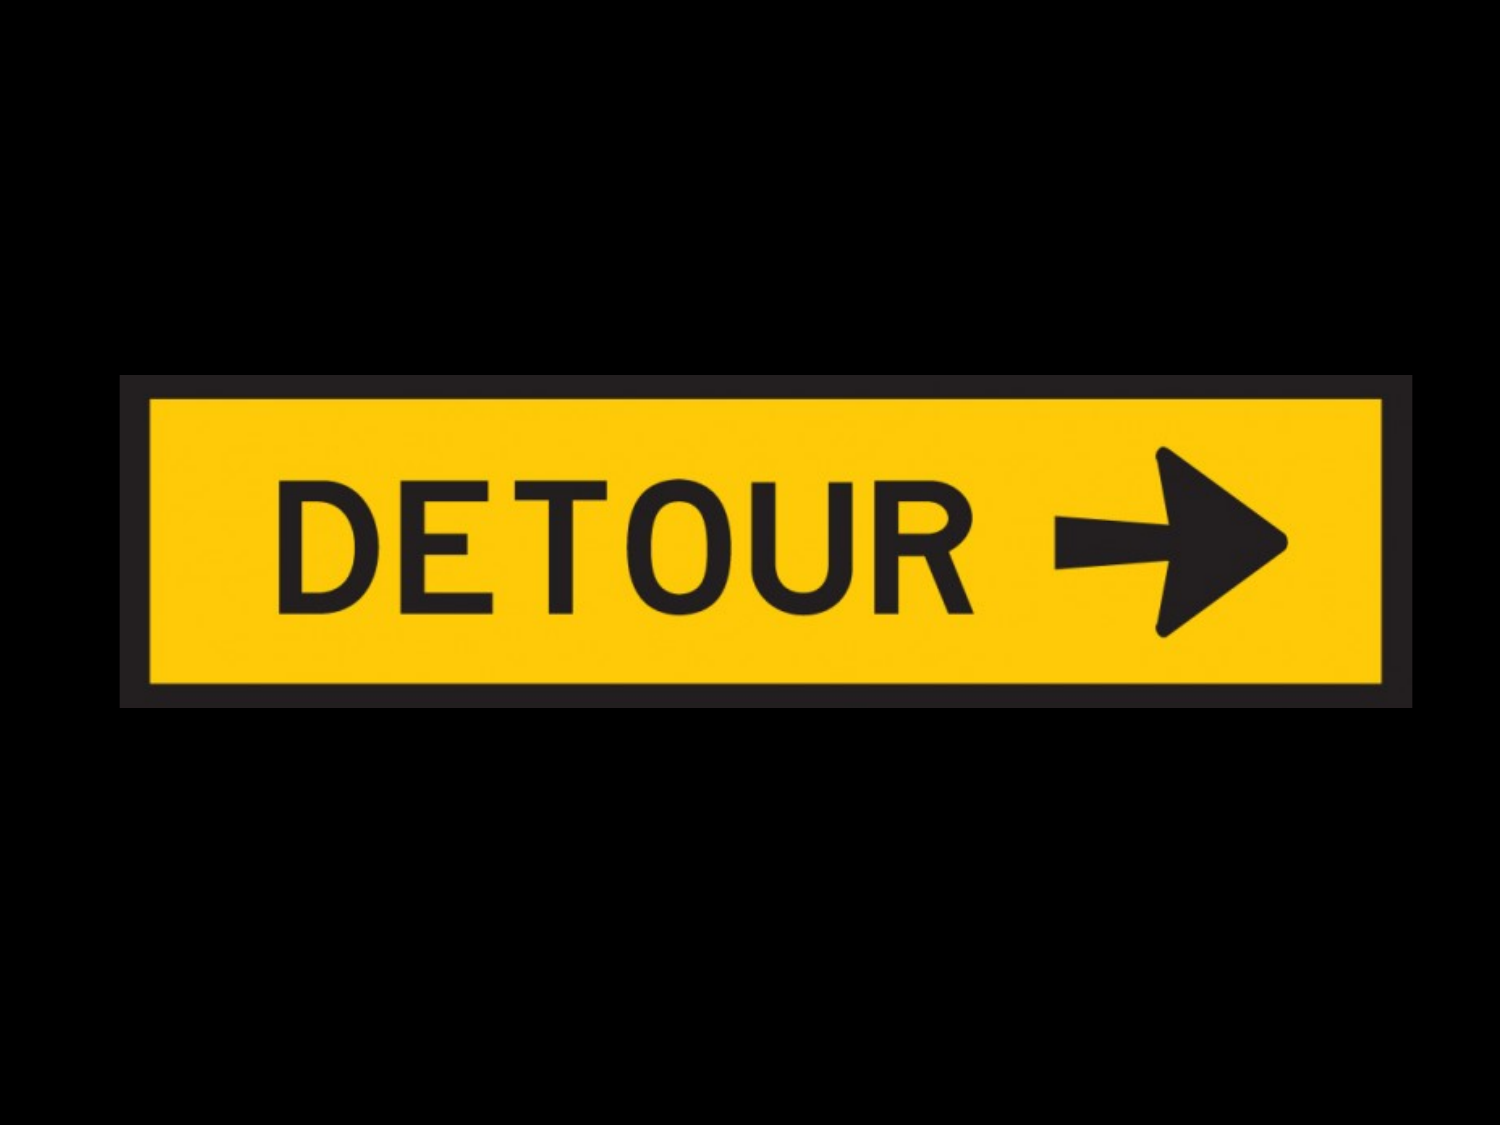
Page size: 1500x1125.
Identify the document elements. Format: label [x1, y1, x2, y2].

picture [119, 374, 1413, 708]
